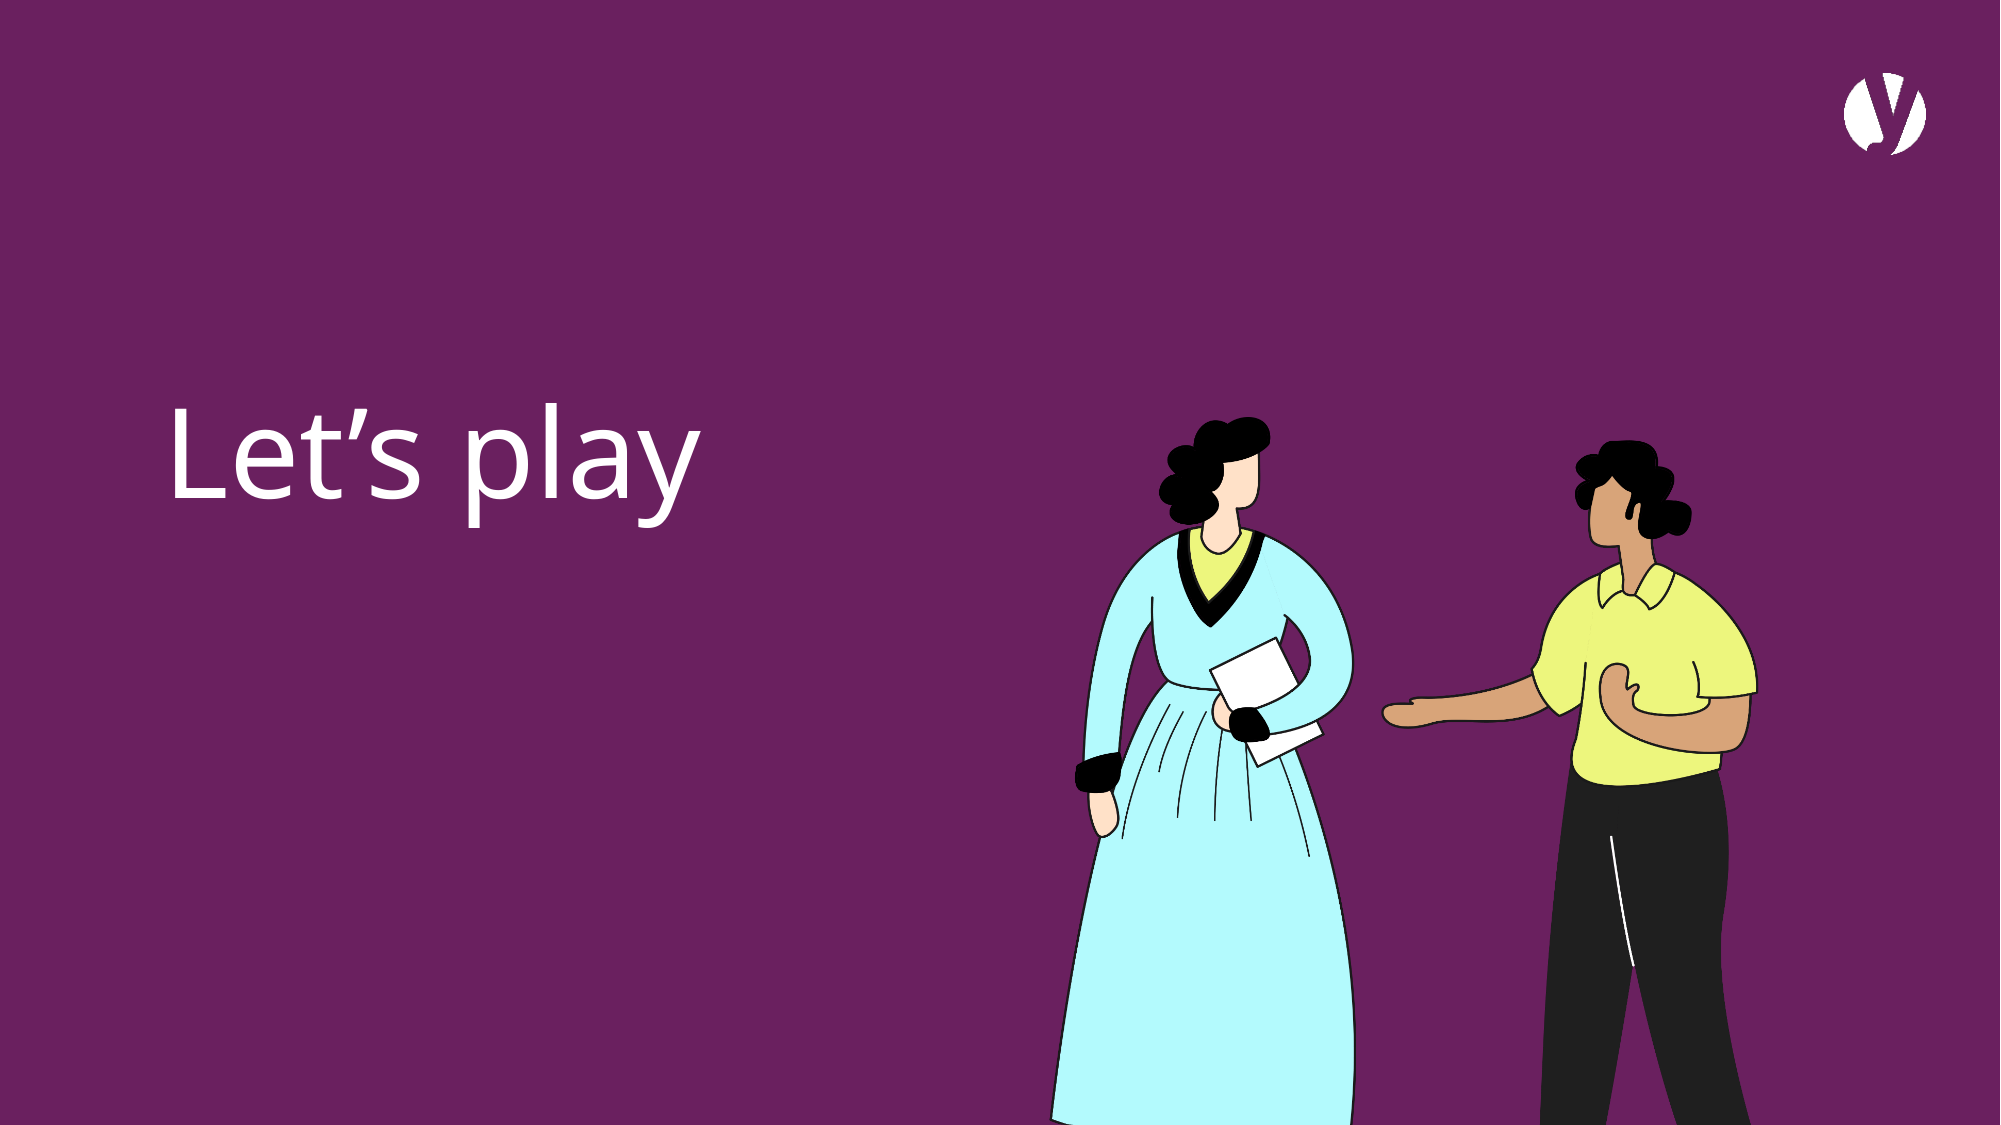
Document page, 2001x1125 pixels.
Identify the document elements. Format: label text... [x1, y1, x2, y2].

picture [919, 416, 1975, 1125]
picture [1844, 73, 1926, 155]
text_box Let’s play [143, 353, 1575, 544]
